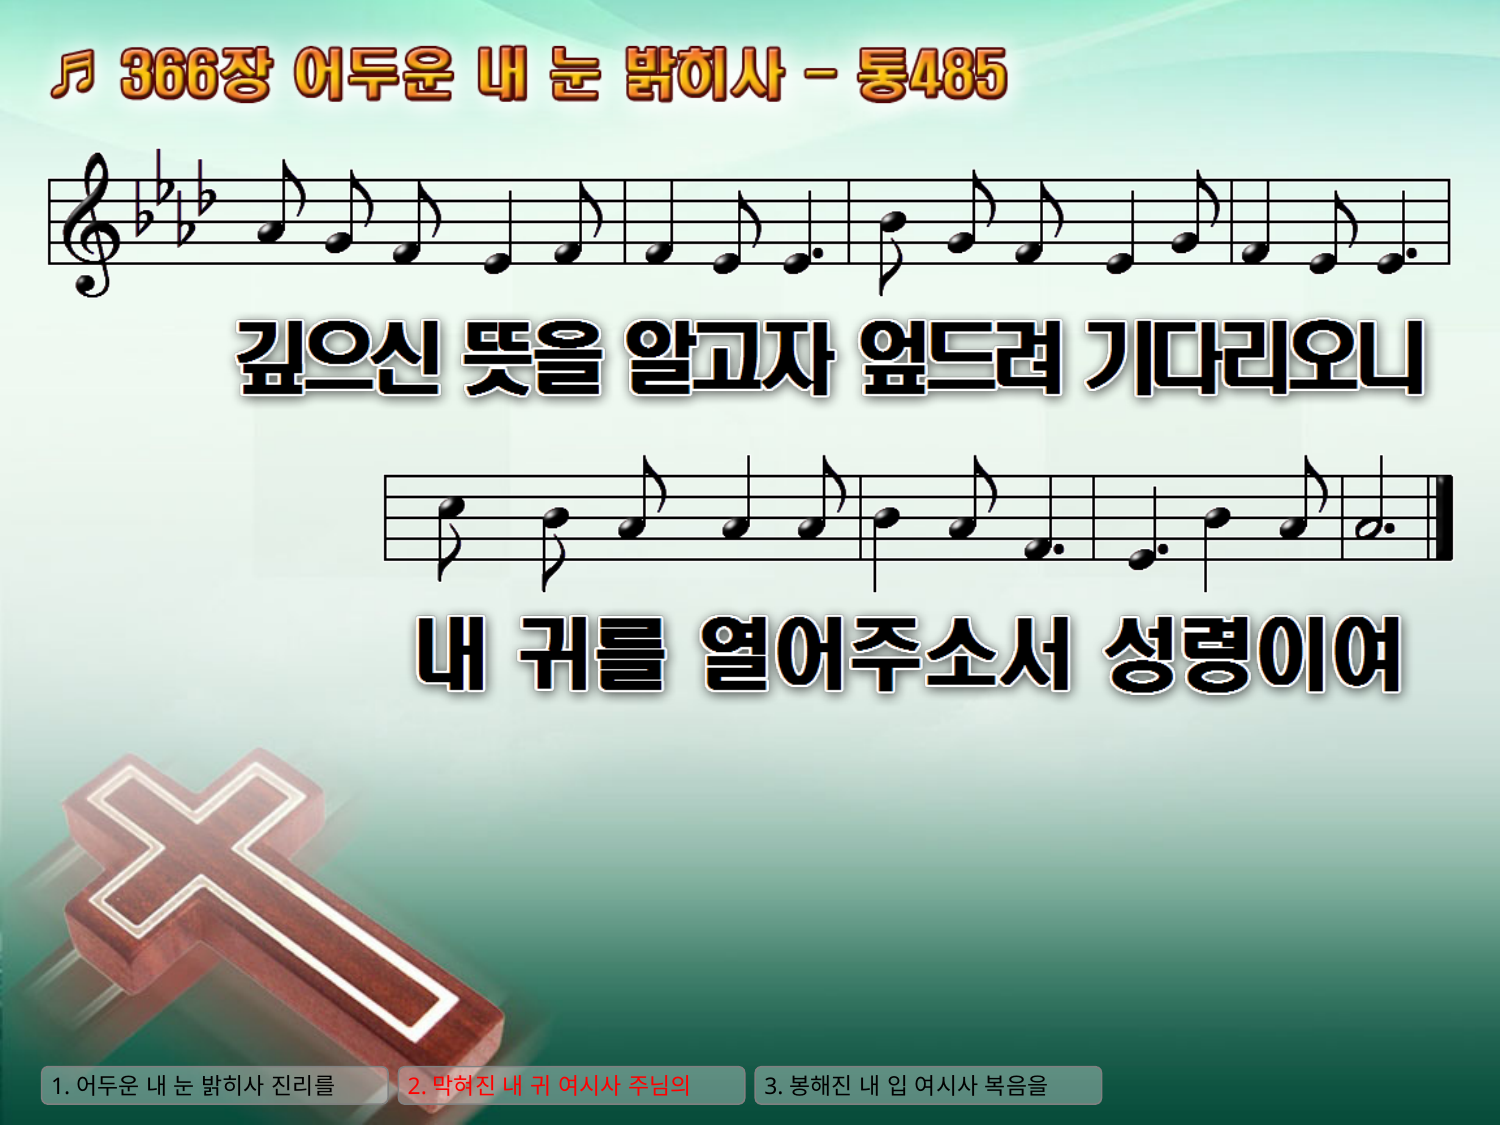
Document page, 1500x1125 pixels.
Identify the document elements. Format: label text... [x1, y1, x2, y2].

text_box 3.봉해진 내 입 여시사 복음을 [755, 1066, 1102, 1105]
picture [0, 0, 1500, 1125]
text_box 1.어두운 내 눈 밝히사 진리를 [41, 1066, 389, 1105]
text_box 2.막혀진 내 귀 여시사 주님의 [398, 1066, 745, 1105]
